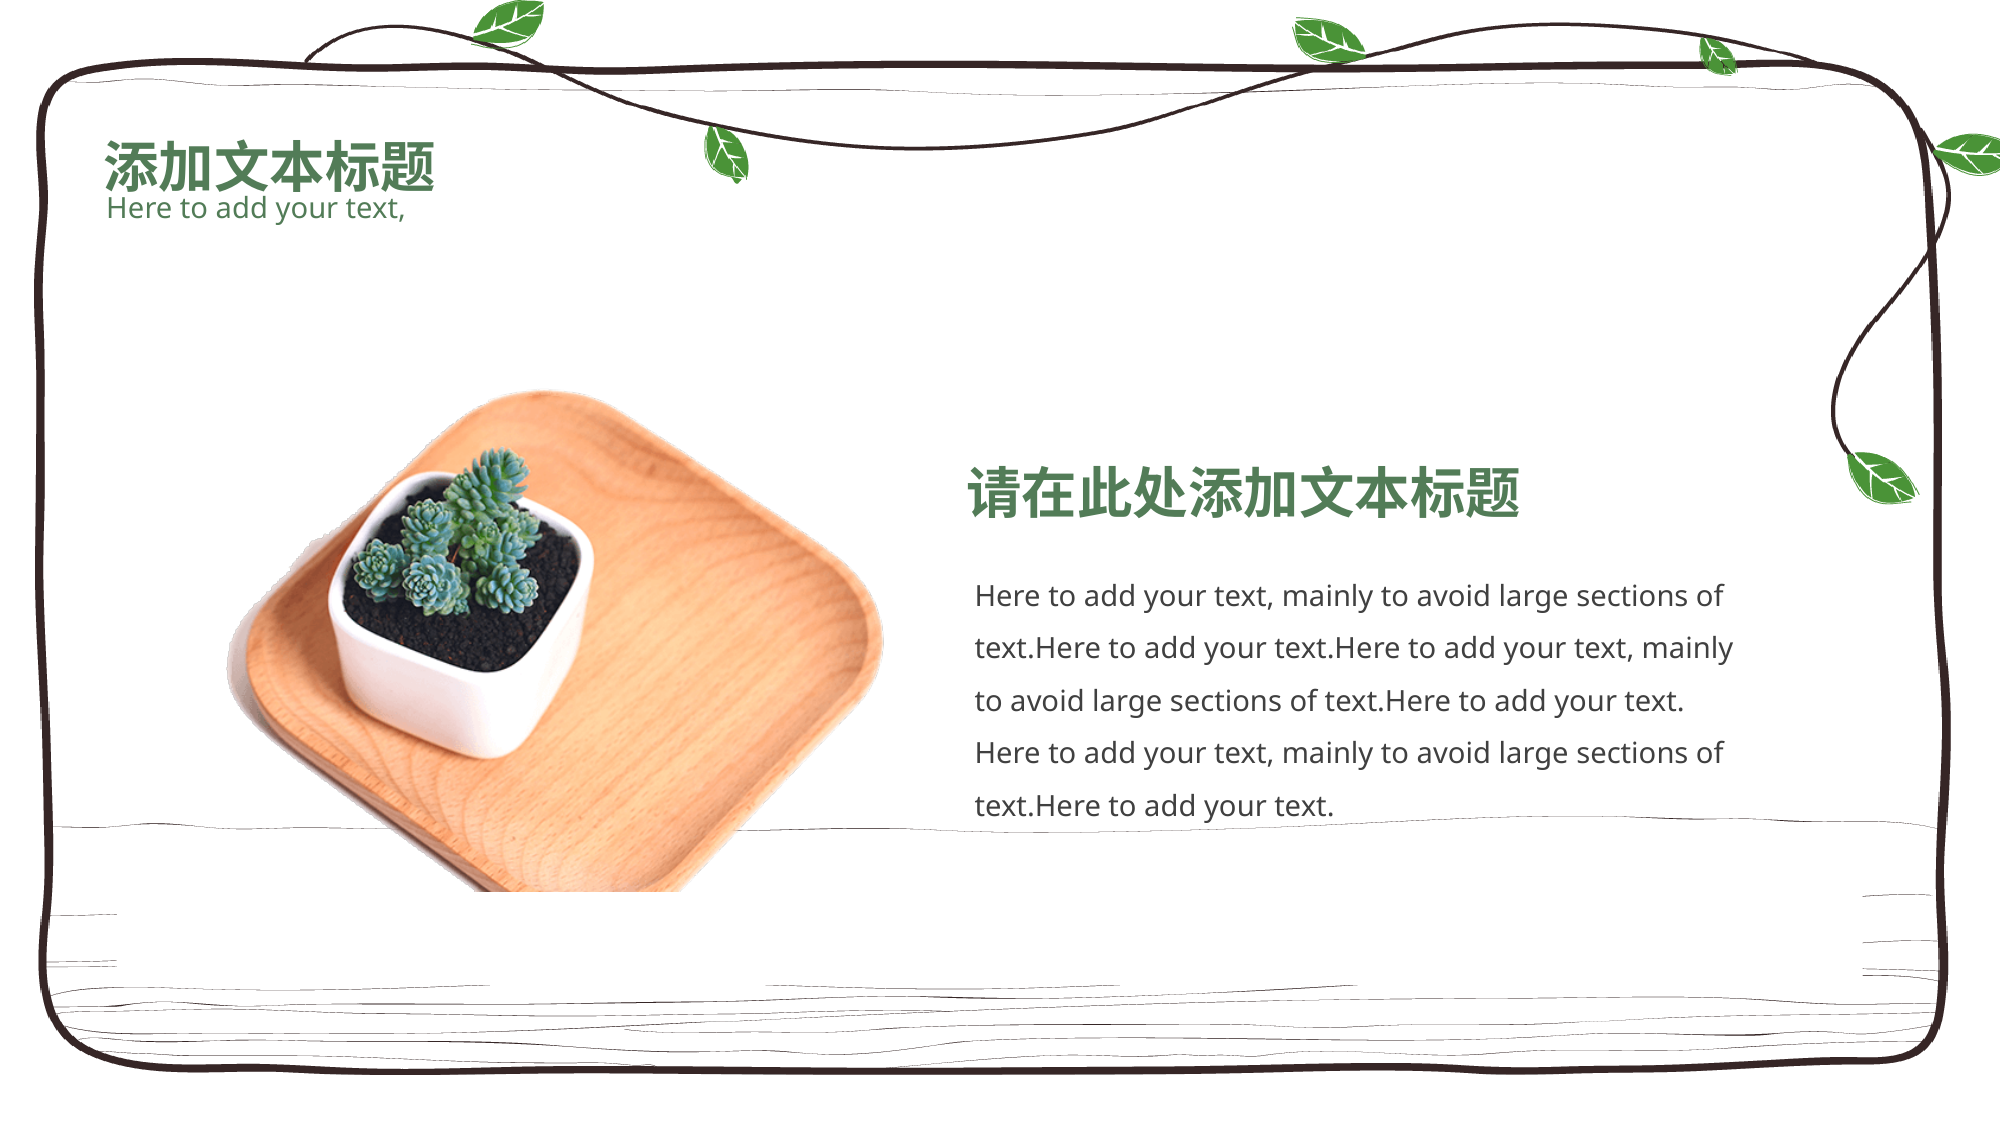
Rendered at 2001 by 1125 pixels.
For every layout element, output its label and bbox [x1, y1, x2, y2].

picture [117, 358, 1007, 892]
text_box [34, 0, 2000, 1075]
text_box [0, 91, 571, 233]
